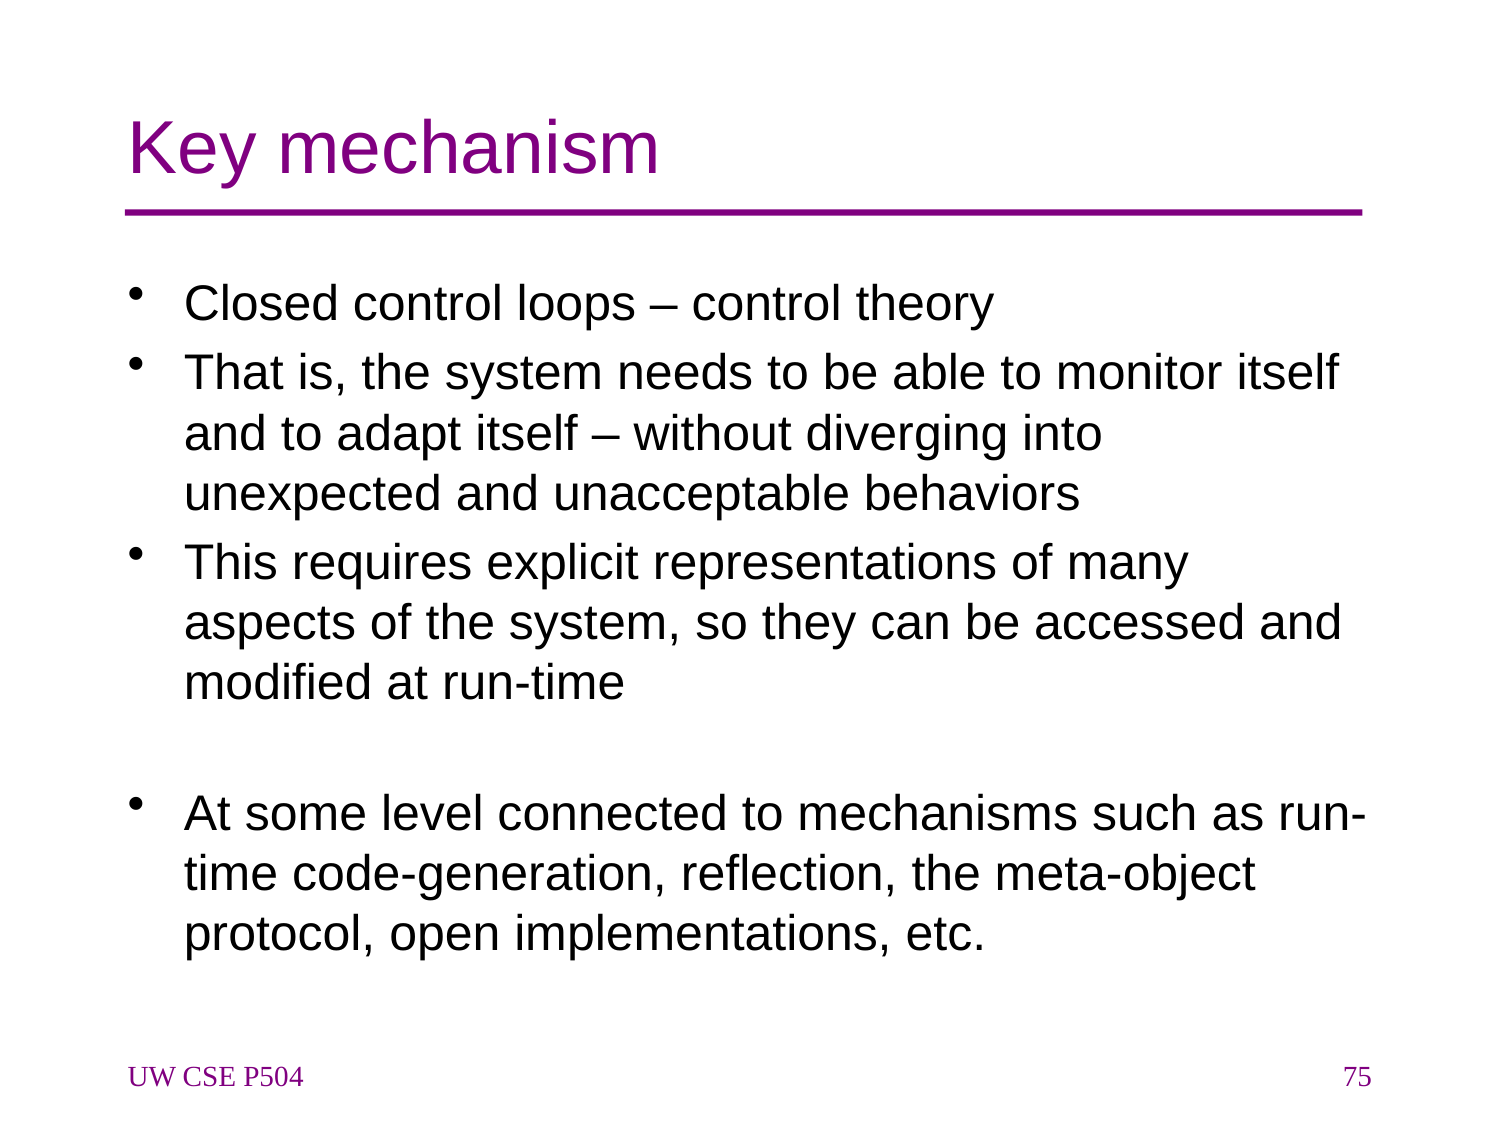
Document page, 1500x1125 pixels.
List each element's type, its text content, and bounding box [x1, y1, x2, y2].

list Closed control loops – control theory That is, the system needs to be able to monitor itself and to adapt itself – without diverging into unexpected and unacceptable behaviors This requires explicit representations of many aspects of the system, so they can be accessed and modified at run-time At some level connected to mechanisms such as run-time code-generation, reflection, the meta-object protocol, open implementations, etc. [112, 262, 1388, 1001]
title Key mechanism [112, 49, 1388, 238]
slide_number 75 [1074, 1049, 1388, 1125]
slide_number UW CSE P504 [112, 1049, 426, 1125]
